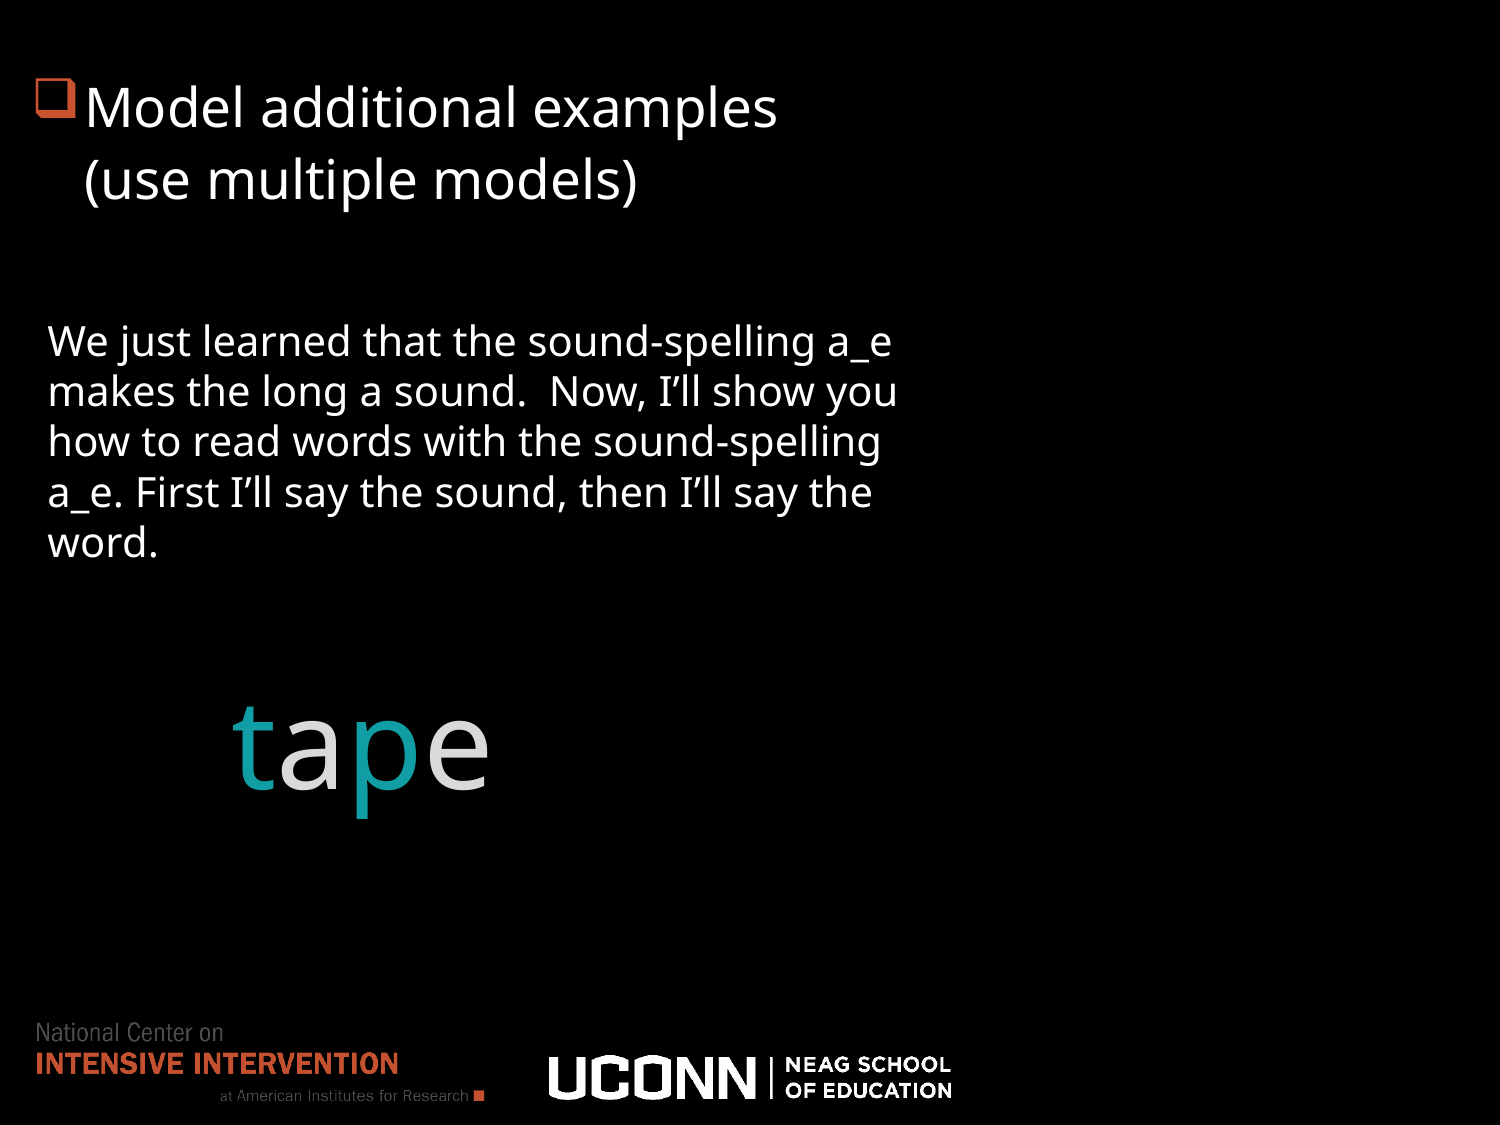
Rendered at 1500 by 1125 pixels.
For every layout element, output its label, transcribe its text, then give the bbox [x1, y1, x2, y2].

text_box tape [216, 657, 744, 933]
picture [549, 1055, 951, 1100]
picture [30, 1014, 491, 1109]
list Model additional examples (use multiple models) [16, 58, 1442, 219]
text_box We just learned that the sound-spelling a_e makes the long a sound. Now, I’ll show you how to read words with the sound-spelling a_e. First I’ll say the sound, then I’ll say the word. [32, 307, 927, 618]
